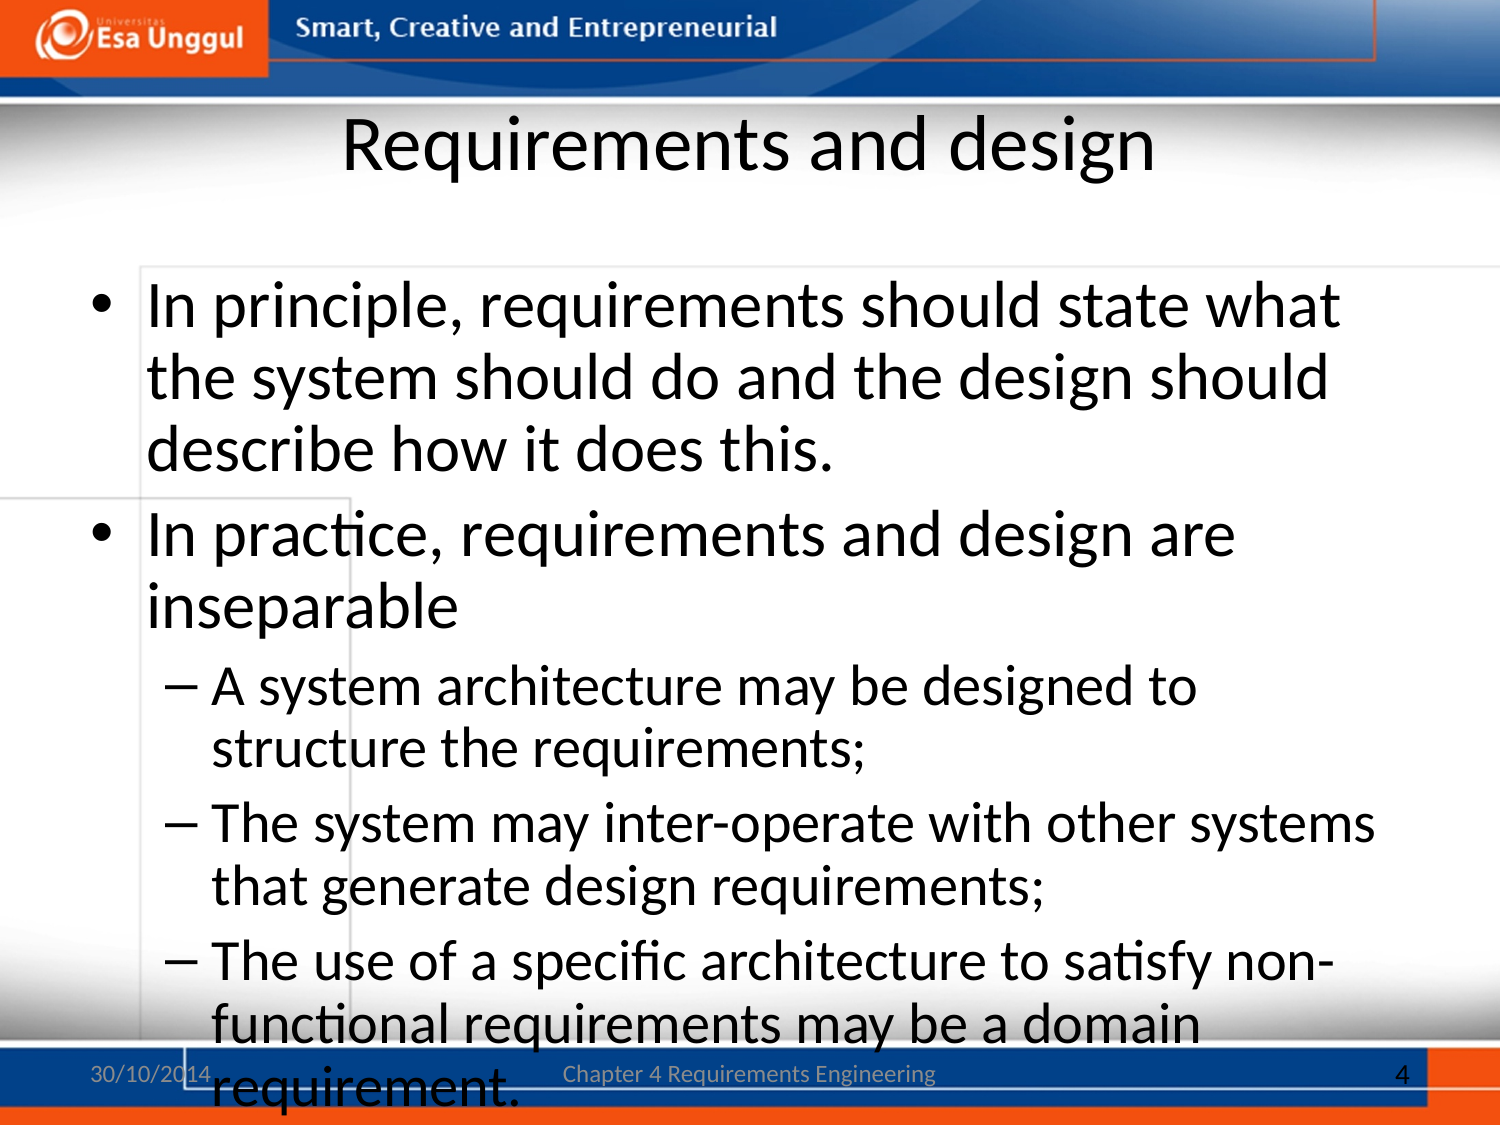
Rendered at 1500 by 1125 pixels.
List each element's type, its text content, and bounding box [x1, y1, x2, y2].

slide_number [75, 1042, 425, 1103]
title Requirements and design [75, 45, 1425, 233]
footer Chapter 4 Requirements Engineering [512, 1042, 988, 1103]
slide_number 4 [1074, 1042, 1425, 1103]
picture [0, 0, 1500, 1125]
list In principle, requirements should state what the system should do and the design should describe how it does this. In practice, requirements and design are inseparable A system architecture may be designed to structure the requirements; The system may inter-operate with other systems that generate design requirements; The use of a specific architecture to satisfy non-functional requirements may be a domain requirement. This may be the consequence of a regulatory requirement. [75, 262, 1425, 1005]
